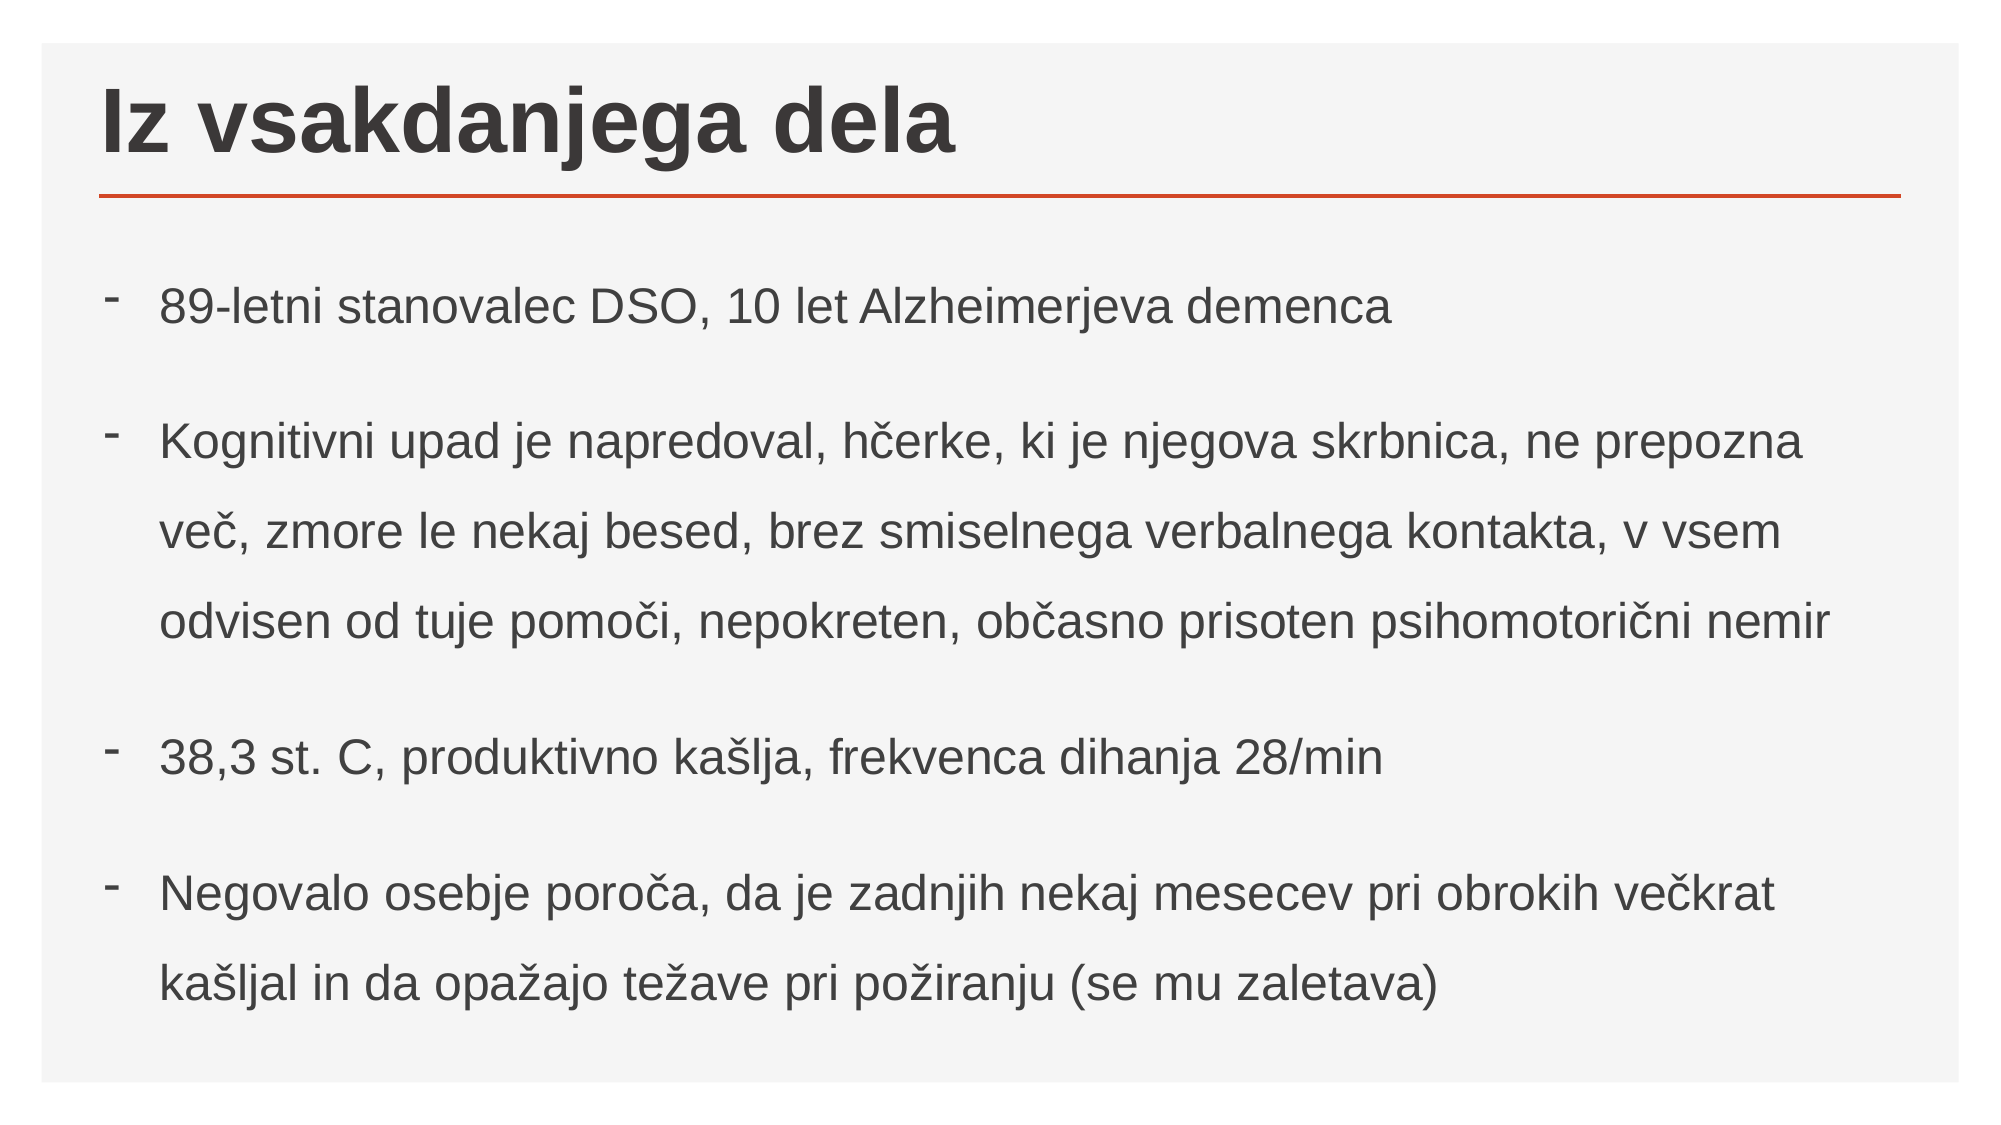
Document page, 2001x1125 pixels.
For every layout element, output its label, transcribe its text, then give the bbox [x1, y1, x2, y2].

title Iz vsakdanjega dela [85, 73, 1214, 179]
list 89-letni stanovalec DSO, 10 let Alzheimerjeva demenca Kognitivni upad je napredoval, hčerke, ki je njegova skrbnica, ne prepozna več, zmore le nekaj besed, brez smiselnega verbalnega kontakta, v vsem odvisen od tuje pomoči, nepokreten, občasno prisoten psihomotorični nemir 38,3 st. C, produktivno kašlja, frekvenca dihanja 28/min Negovalo osebje poroča, da je zadnjih nekaj mesecev pri obrokih večkrat kašljal in da opažajo težave pri požiranju (se mu zaletava) [88, 235, 1889, 1032]
